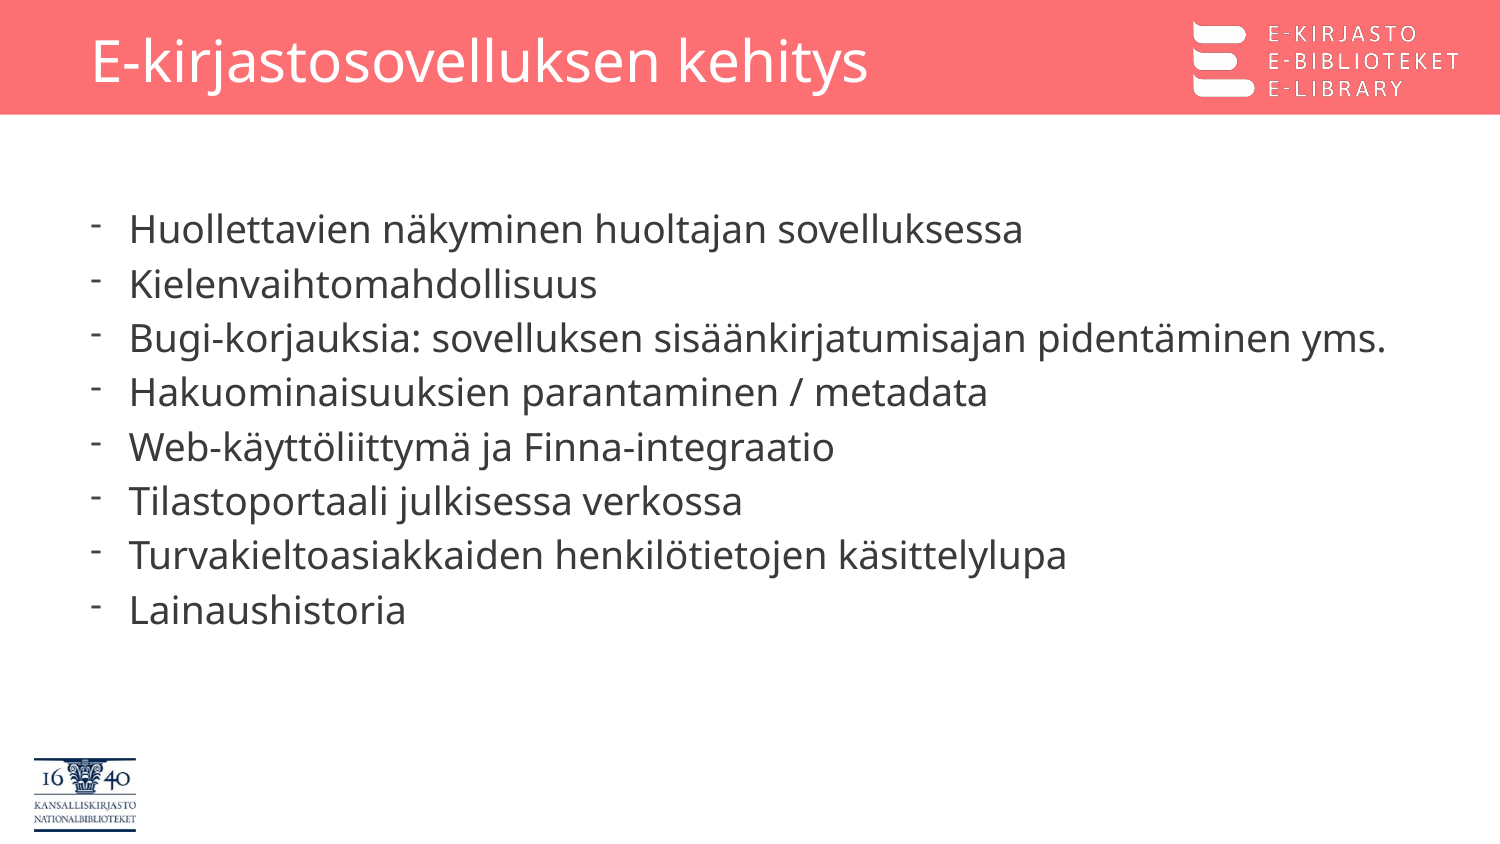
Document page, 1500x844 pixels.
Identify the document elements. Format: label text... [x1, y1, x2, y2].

list Huollettavien näkyminen huoltajan sovelluksessa Kielenvaihtomahdollisuus Bugi-korjauksia: sovelluksen sisäänkirjatumisajan pidentäminen yms. Hakuominaisuuksien parantaminen / metadata Web-käyttöliittymä ja Finna-integraatio Tilastoportaali julkisessa verkossa Turvakieltoasiakkaiden henkilötietojen käsittelylupa Lainaushistoria [75, 197, 1425, 654]
title E-kirjastosovelluksen kehitys [75, 21, 1117, 97]
picture [34, 758, 136, 832]
picture [1193, 20, 1459, 97]
